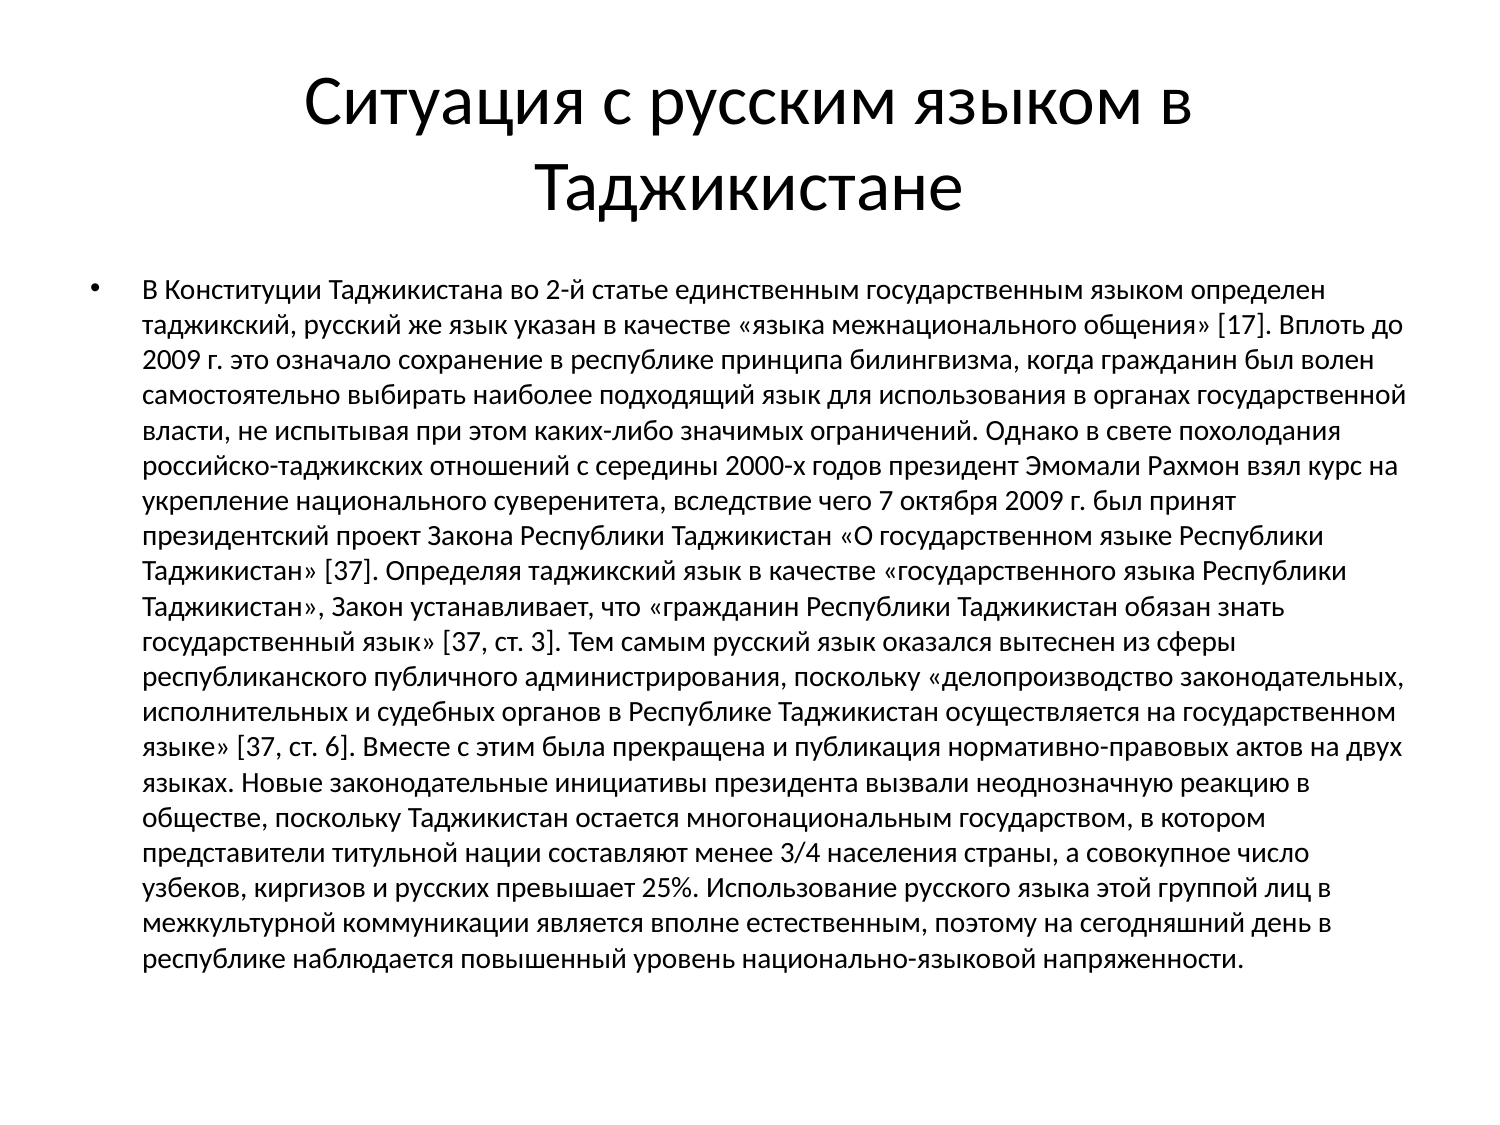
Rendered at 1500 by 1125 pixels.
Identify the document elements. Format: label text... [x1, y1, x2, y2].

title Ситуация с русским языком в Таджикистане [75, 45, 1425, 233]
list В Конституции Таджикистана во 2-й статье единственным государственным языком определен таджикский, русский же язык указан в качестве «языка межнационального общения» [17]. Вплоть до 2009 г. это означало сохранение в республике принципа билингвизма, когда гражданин был волен самостоятельно выбирать наиболее подходящий язык для использования в органах государственной власти, не испытывая при этом каких-либо значимых ограничений. Однако в свете похолодания российско-таджикских отношений с середины 2000-х годов президент Эмомали Рахмон взял курс на укрепление национального суверенитета, вследствие чего 7 октября 2009 г. был принят президентский проект Закона Республики Таджикистан «О государственном языке Республики Таджикистан» [37]. Определяя таджикский язык в качестве «государственного языка Республики Таджикистан», Закон устанавливает, что «гражданин Республики Таджикистан обязан знать государственный язык» [37, ст. 3]. Тем самым русский язык оказался вытеснен из сферы республиканского публичного администрирования, поскольку «делопроизводство законодательных, исполнительных и судебных органов в Республике Таджикистан осуществляется на государственном языке» [37, ст. 6]. Вместе с этим была прекращена и публикация нормативно-правовых актов на двух языках. Новые законодательные инициативы президента вызвали неоднозначную реакцию в обществе, поскольку Таджикистан остается многонациональным государством, в котором представители титульной нации составляют менее 3/4 населения страны, а совокупное число узбеков, киргизов и русских превышает 25%. Использование русского языка этой группой лиц в межкультурной коммуникации является вполне естественным, поэтому на сегодняшний день в республике наблюдается повышенный уровень национально-языковой напряженности. [75, 262, 1425, 1005]
